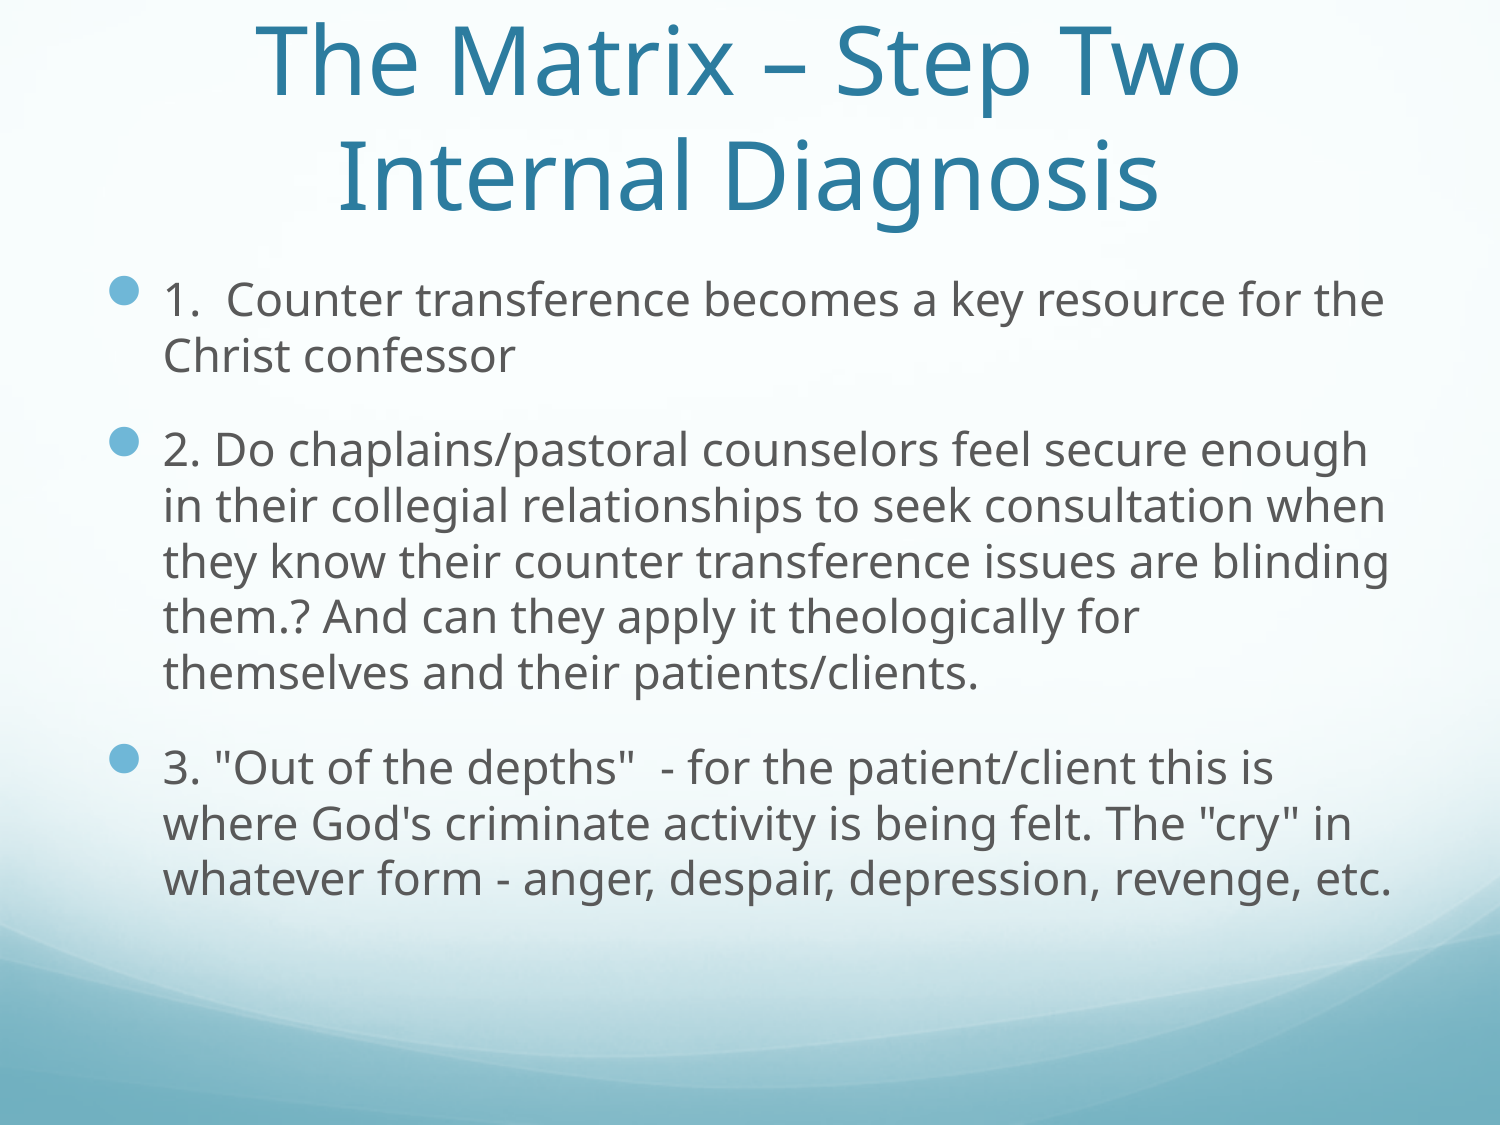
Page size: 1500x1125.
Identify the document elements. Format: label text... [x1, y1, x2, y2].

list 1. Counter transference becomes a key resource for the Christ confessor 2. Do chaplains/pastoral counselors feel secure enough in their collegial relationships to seek consultation when they know their counter transference issues are blinding them.? And can they apply it theologically for themselves and their patients/clients. 3. "Out of the depths" - for the patient/client this is where God's criminate activity is being felt. The "cry" in whatever form - anger, despair, depression, revenge, etc. [90, 262, 1410, 975]
title The Matrix – Step Two Internal Diagnosis [90, 17, 1410, 237]
